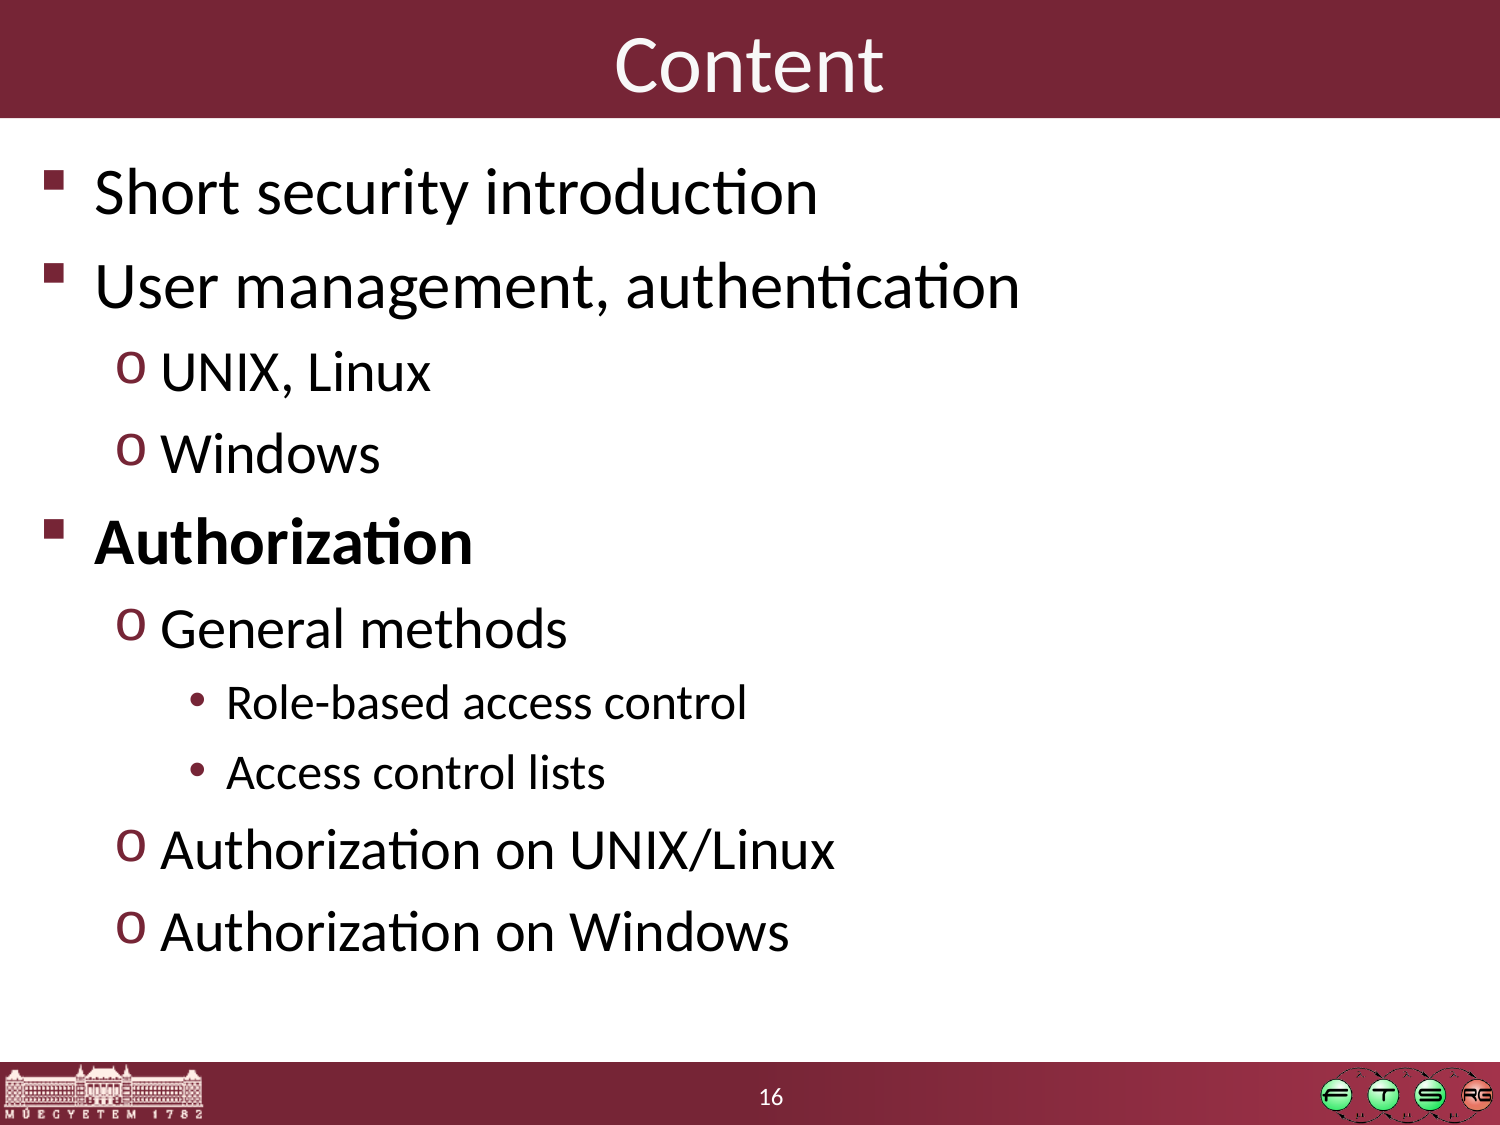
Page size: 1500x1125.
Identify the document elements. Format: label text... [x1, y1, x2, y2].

picture [0, 1063, 209, 1123]
picture [1318, 1065, 1494, 1125]
list Short security introduction User management, authentication UNIX, Linux Windows Authorization General methods Role-based access control Access control lists Authorization on UNIX/Linux Authorization on Windows [23, 140, 1477, 1048]
title Content [0, 0, 1500, 119]
slide_number 16 [527, 1066, 1015, 1125]
